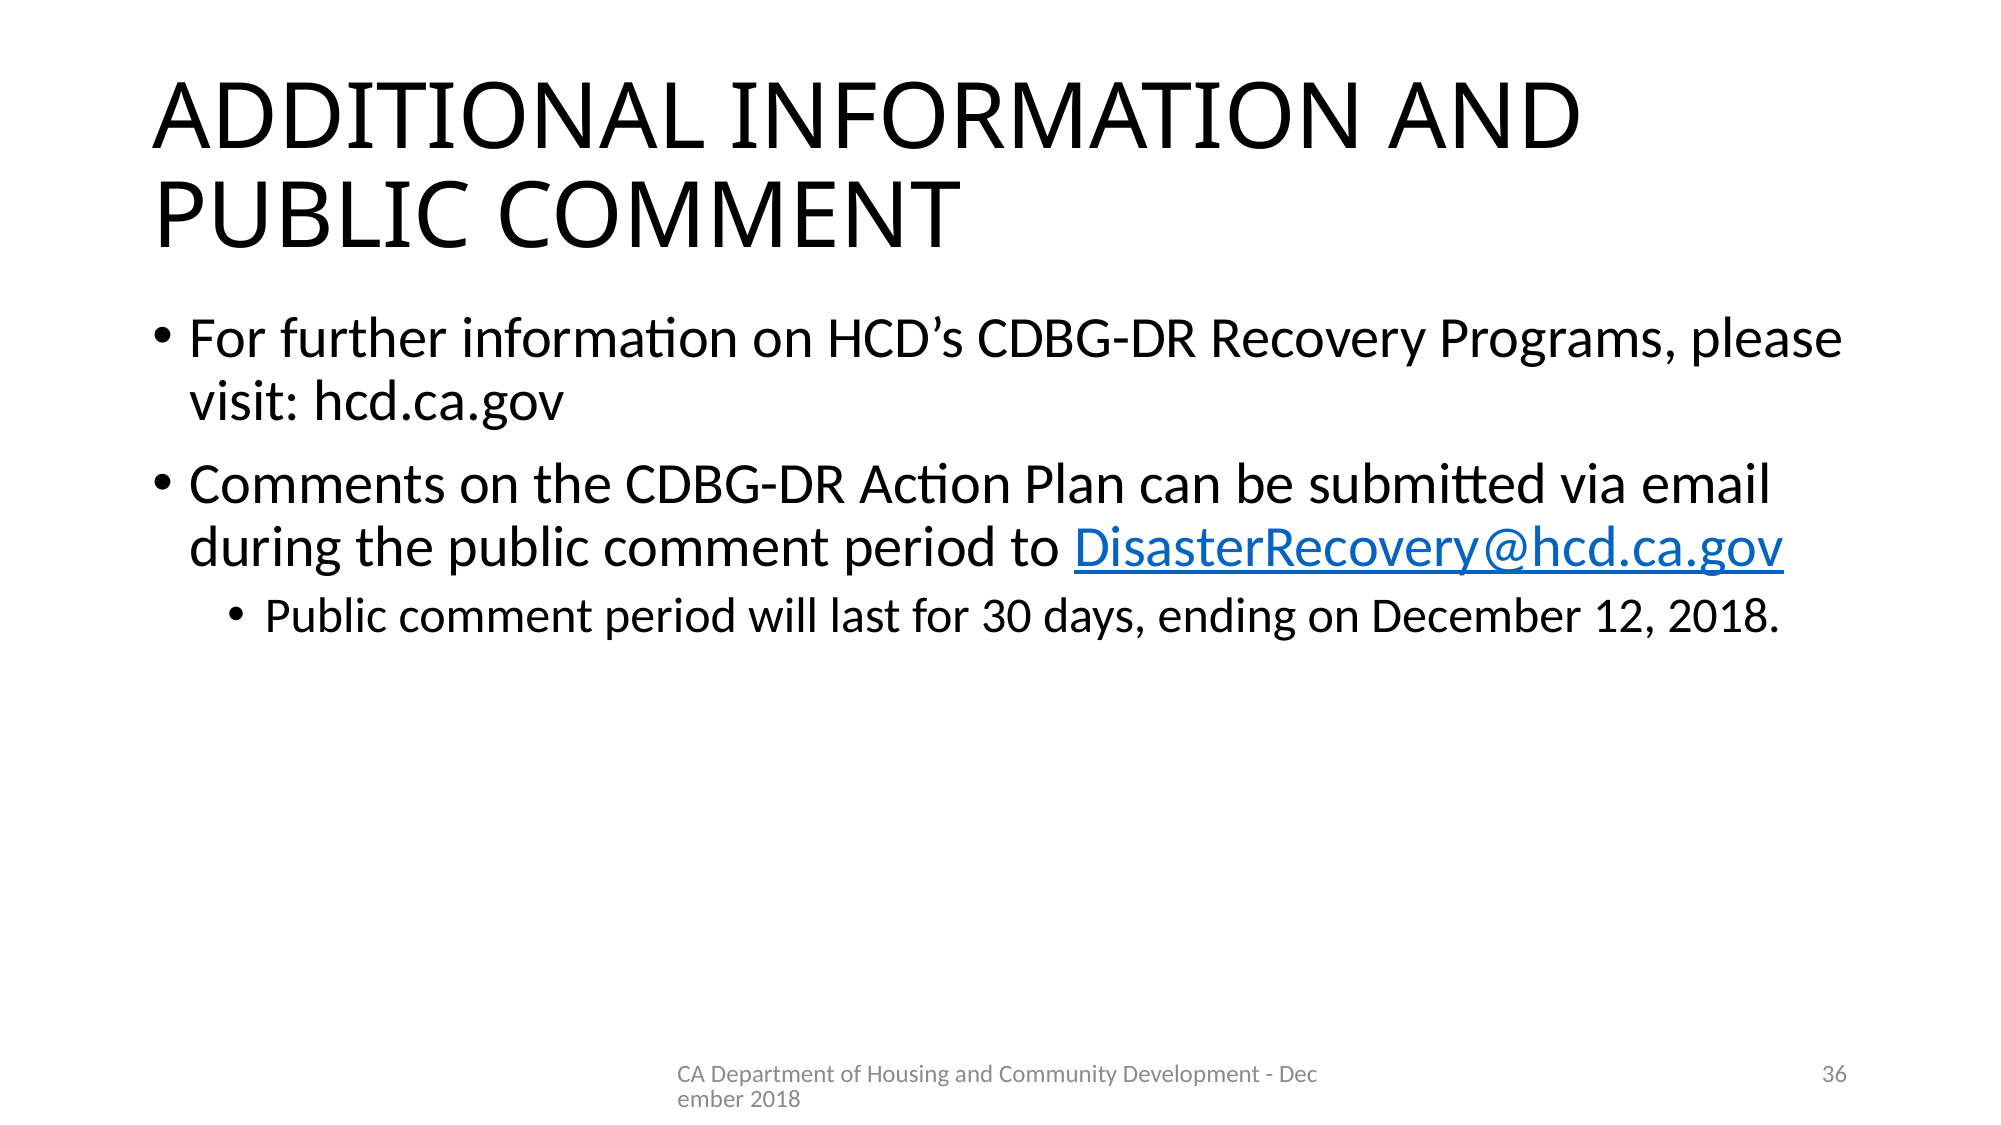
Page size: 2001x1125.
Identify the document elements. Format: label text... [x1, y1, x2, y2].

list For further information on HCD’s CDBG-DR Recovery Programs, please visit: hcd.ca.gov Comments on the CDBG-DR Action Plan can be submitted via email during the public comment period to DisasterRecovery@hcd.ca.gov Public comment period will last for 30 days, ending on December 12, 2018. [137, 299, 1863, 1014]
slide_number 36 [1412, 1042, 1863, 1103]
footer CA Department of Housing and Community Development - December 2018 [662, 1042, 1338, 1103]
title ADDITIONAL INFORMATION AND PUBLIC COMMENT [137, 59, 1863, 278]
